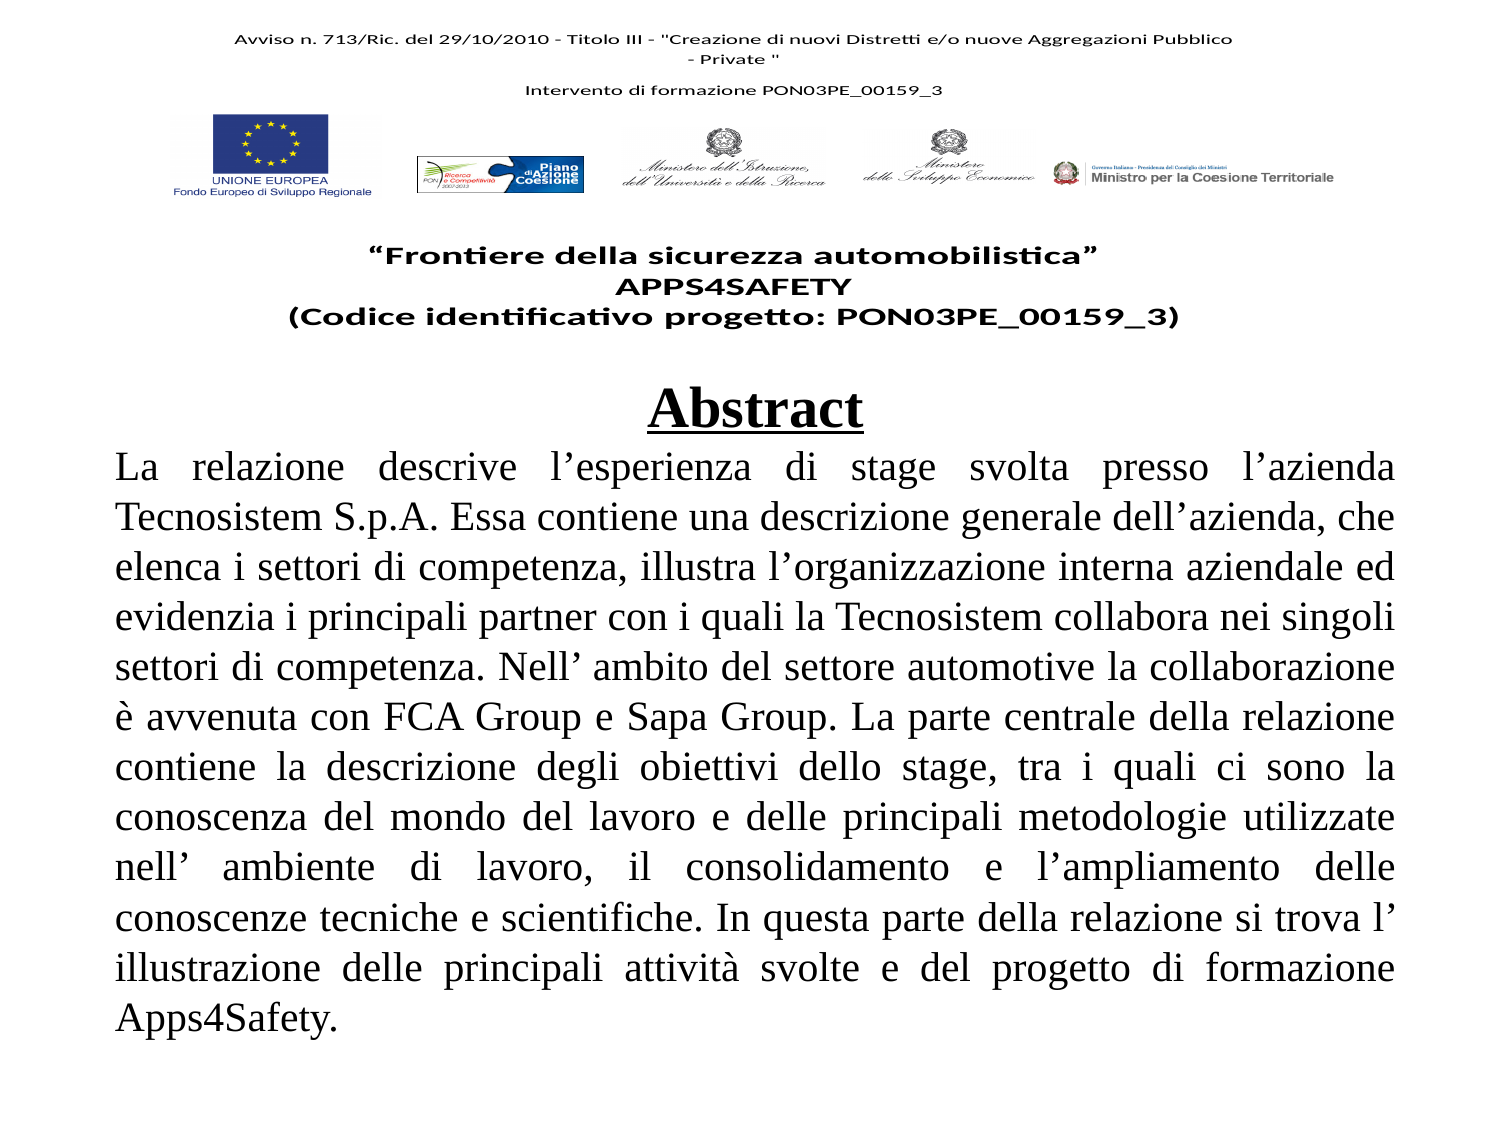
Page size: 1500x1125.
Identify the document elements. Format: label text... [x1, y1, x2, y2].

text_box Abstract La relazione descrive l’esperienza di stage svolta presso l’azienda Tecnosistem S.p.A. Essa contiene una descrizione generale dell’azienda, che elenca i settori di competenza, illustra l’organizzazione interna aziendale ed evidenzia i principali partner con i quali la Tecnosistem collabora nei singoli settori di competenza. Nell’ ambito del settore automotive la collaborazione è avvenuta con FCA Group e Sapa Group. La parte centrale della relazione contiene la descrizione degli obiettivi dello stage, tra i quali ci sono la conoscenza del mondo del lavoro e delle principali metodologie utilizzate nell’ ambiente di lavoro, il consolidamento e l’ampliamento delle conoscenze tecniche e scientifiche. In questa parte della relazione si trova l’ illustrazione delle principali attività svolte e del progetto di formazione Apps4Safety. [100, 361, 1412, 1047]
